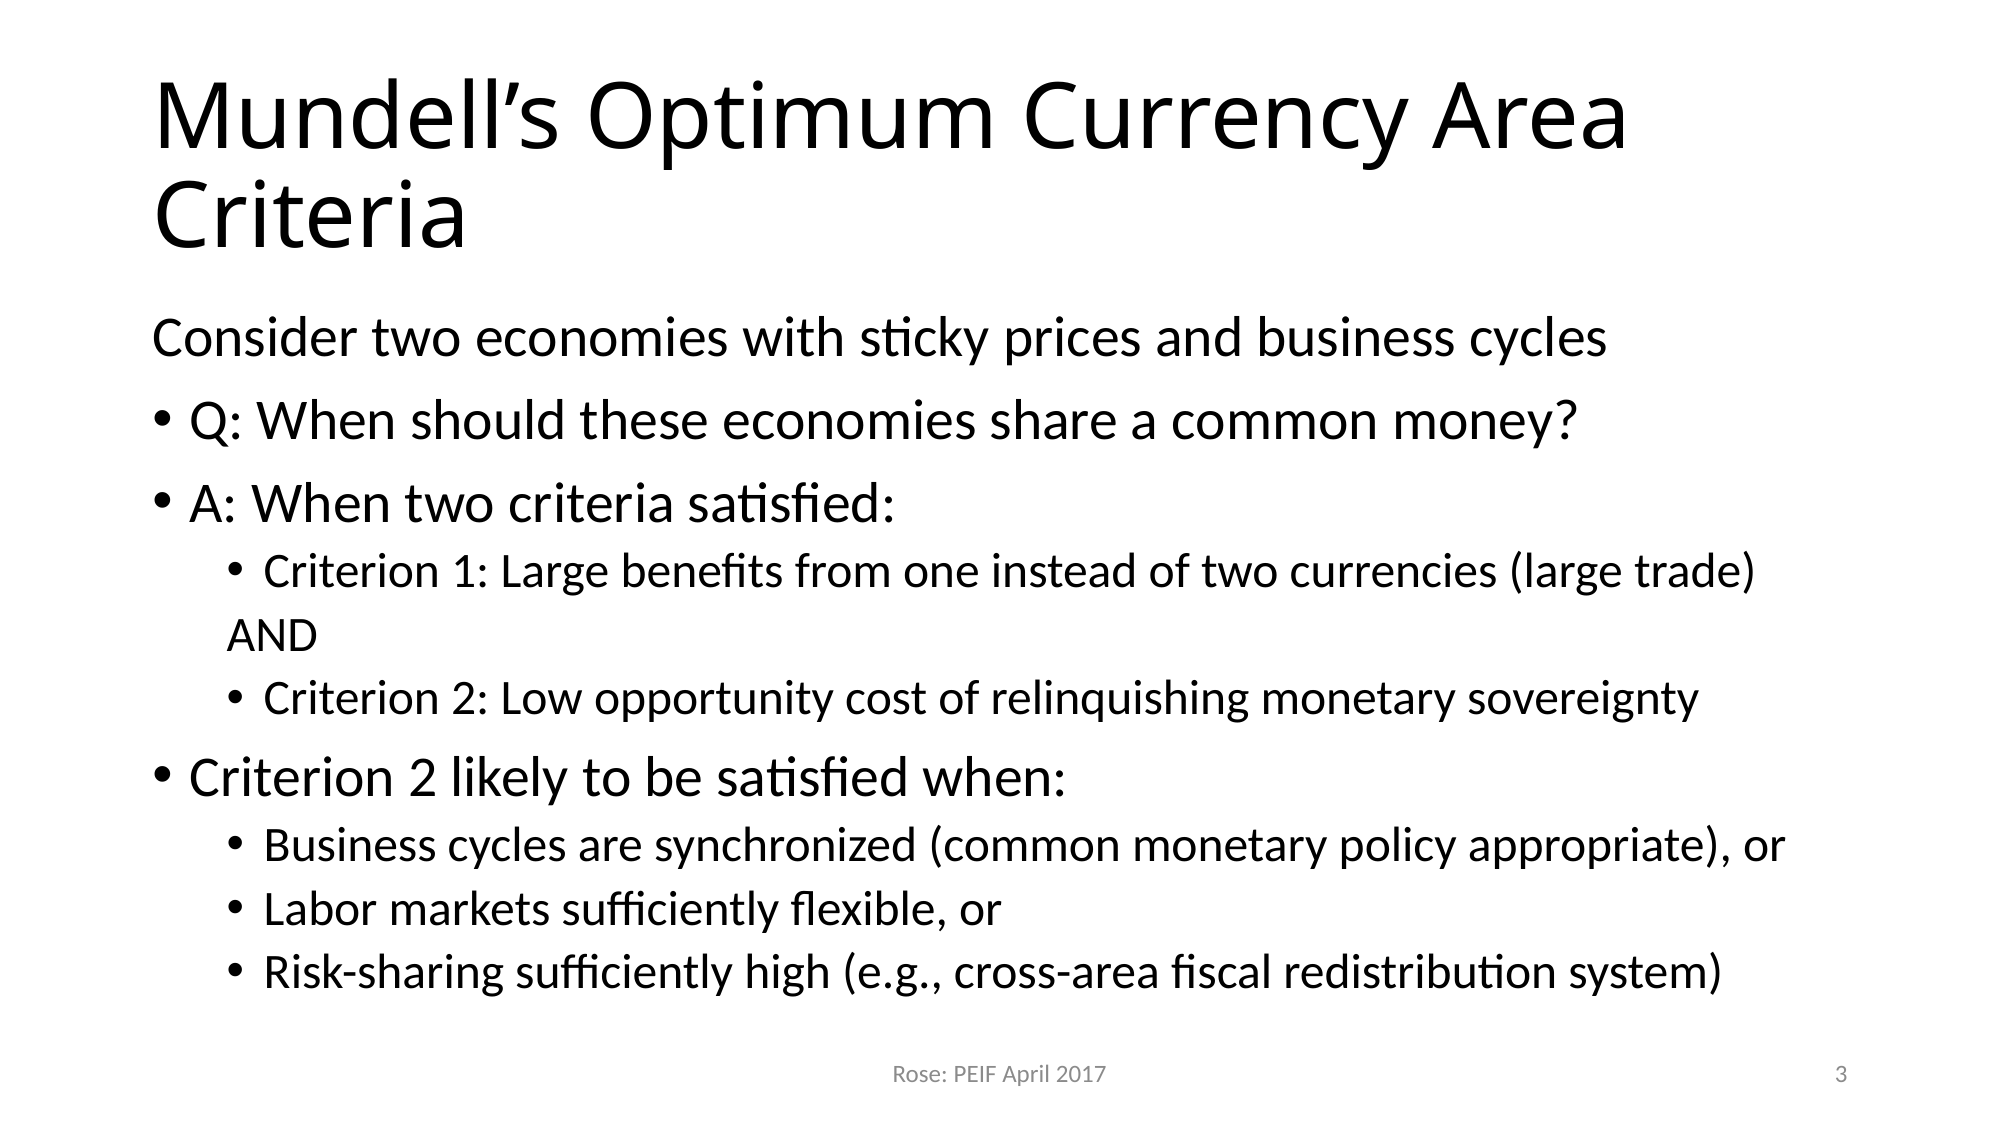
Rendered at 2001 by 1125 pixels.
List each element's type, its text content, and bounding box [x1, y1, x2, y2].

title Mundell’s Optimum Currency Area Criteria [137, 59, 1863, 278]
slide_number 3 [1412, 1042, 1863, 1103]
footer Rose: PEIF April 2017 [662, 1042, 1338, 1103]
list Consider two economies with sticky prices and business cycles Q: When should these economies share a common money? A: When two criteria satisfied: Criterion 1: Large benefits from one instead of two currencies (large trade) AND Criterion 2: Low opportunity cost of relinquishing monetary sovereignty Criterion 2 likely to be satisfied when: Business cycles are synchronized (common monetary policy appropriate), or Labor markets sufficiently flexible, or Risk-sharing sufficiently high (e.g., cross-area fiscal redistribution system) [137, 299, 1863, 1014]
